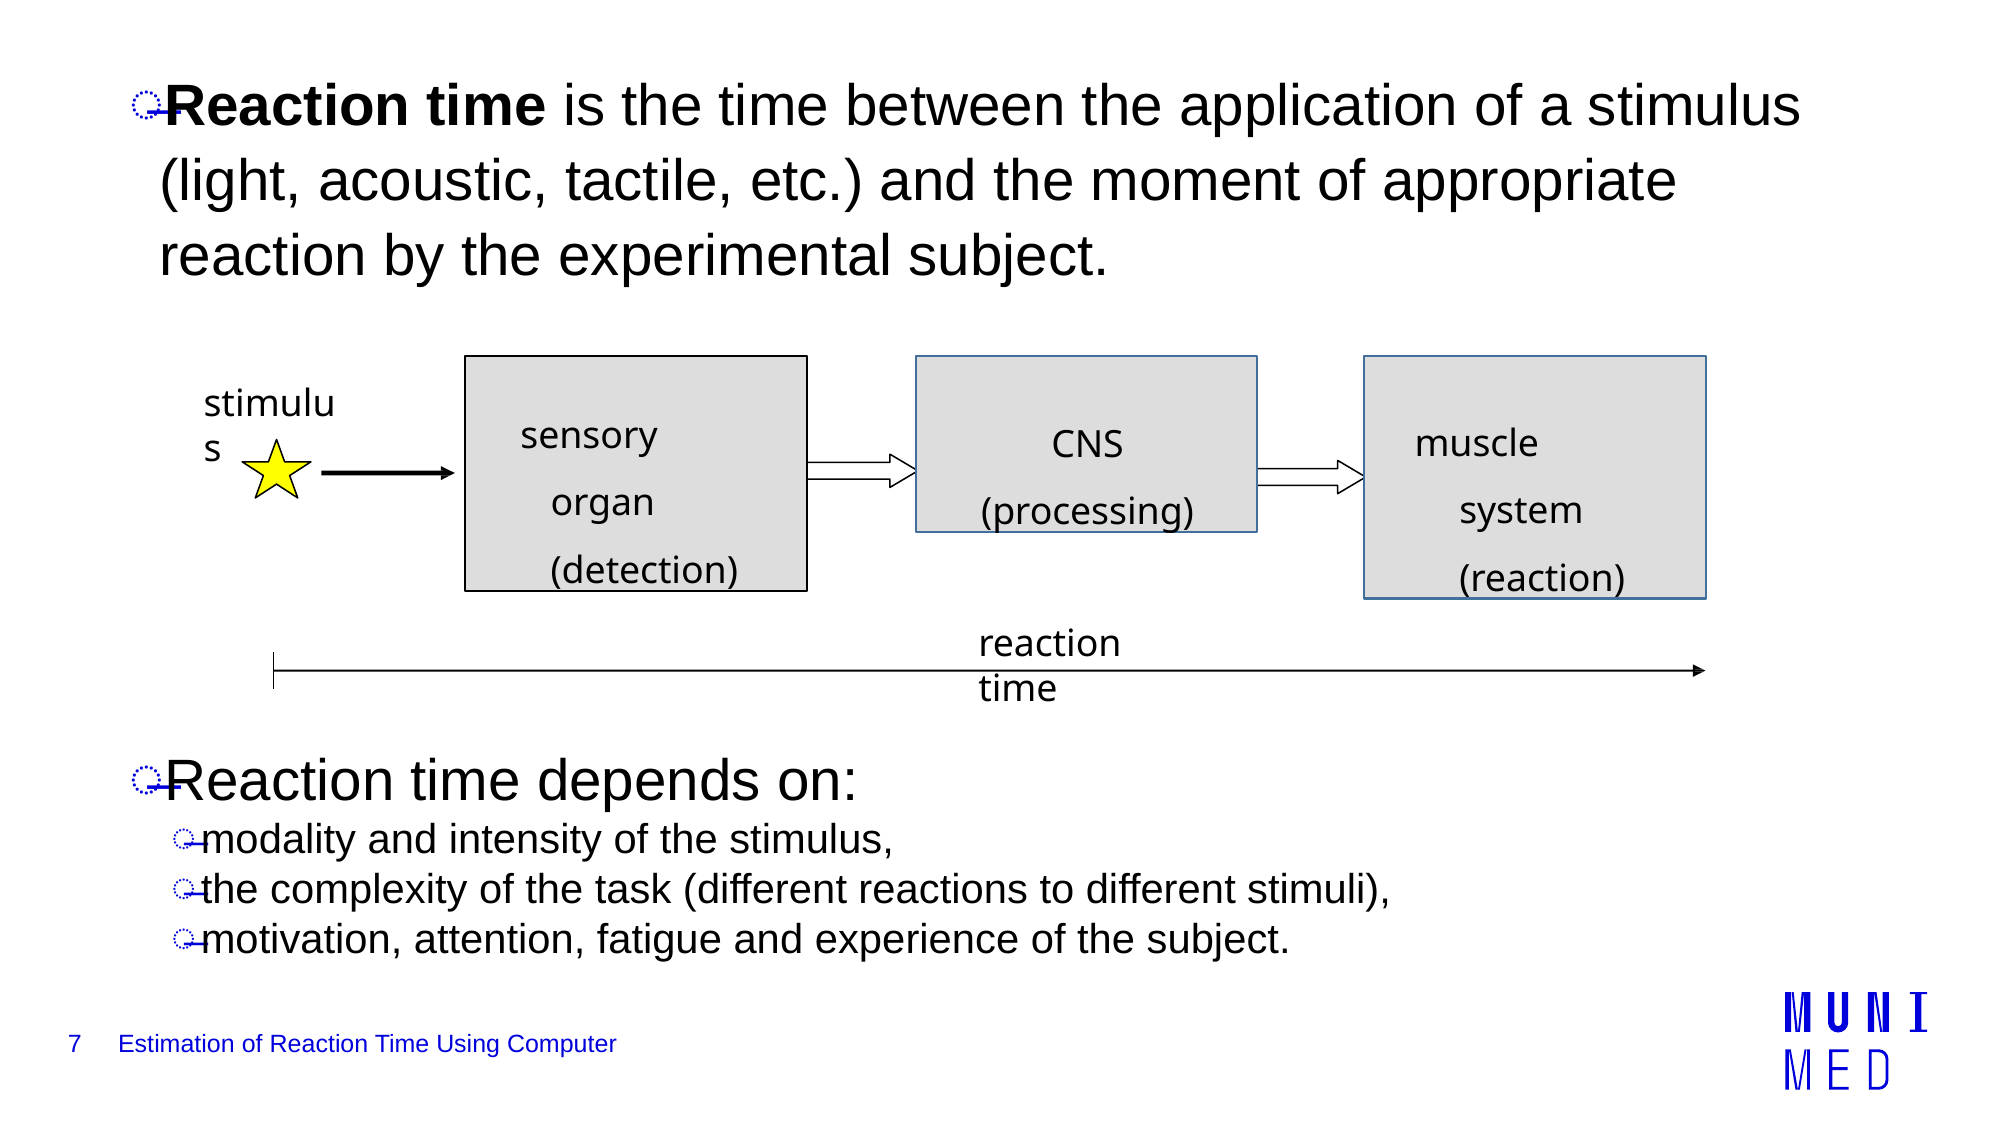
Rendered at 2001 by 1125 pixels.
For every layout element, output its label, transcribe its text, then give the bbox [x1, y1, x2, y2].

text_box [241, 438, 313, 499]
text_box muscle system (reaction) [1364, 356, 1706, 599]
text_box [807, 454, 915, 488]
slide_number 7 [67, 1021, 110, 1063]
text_box stimulus [201, 377, 343, 470]
text_box [1258, 460, 1364, 494]
text_box sensory organ (detection) [465, 356, 807, 591]
footer Estimation of Reaction Time Using Computer [118, 1022, 1418, 1063]
text_box CNS (processing) [915, 356, 1258, 533]
list Reaction time is the time between the application of a stimulus (light, acoustic, tactile, etc.) and the moment of appropriate reaction by the experimental subject. Reaction time depends on: modality and intensity of the stimulus, the complexity of the task (different reactions to different stimuli), motivation, attention, fatigue and experience of the subject. [118, 62, 1883, 1022]
text_box [321, 466, 455, 481]
text_box [1195, 664, 1706, 677]
text_box reaction time [976, 617, 1195, 710]
